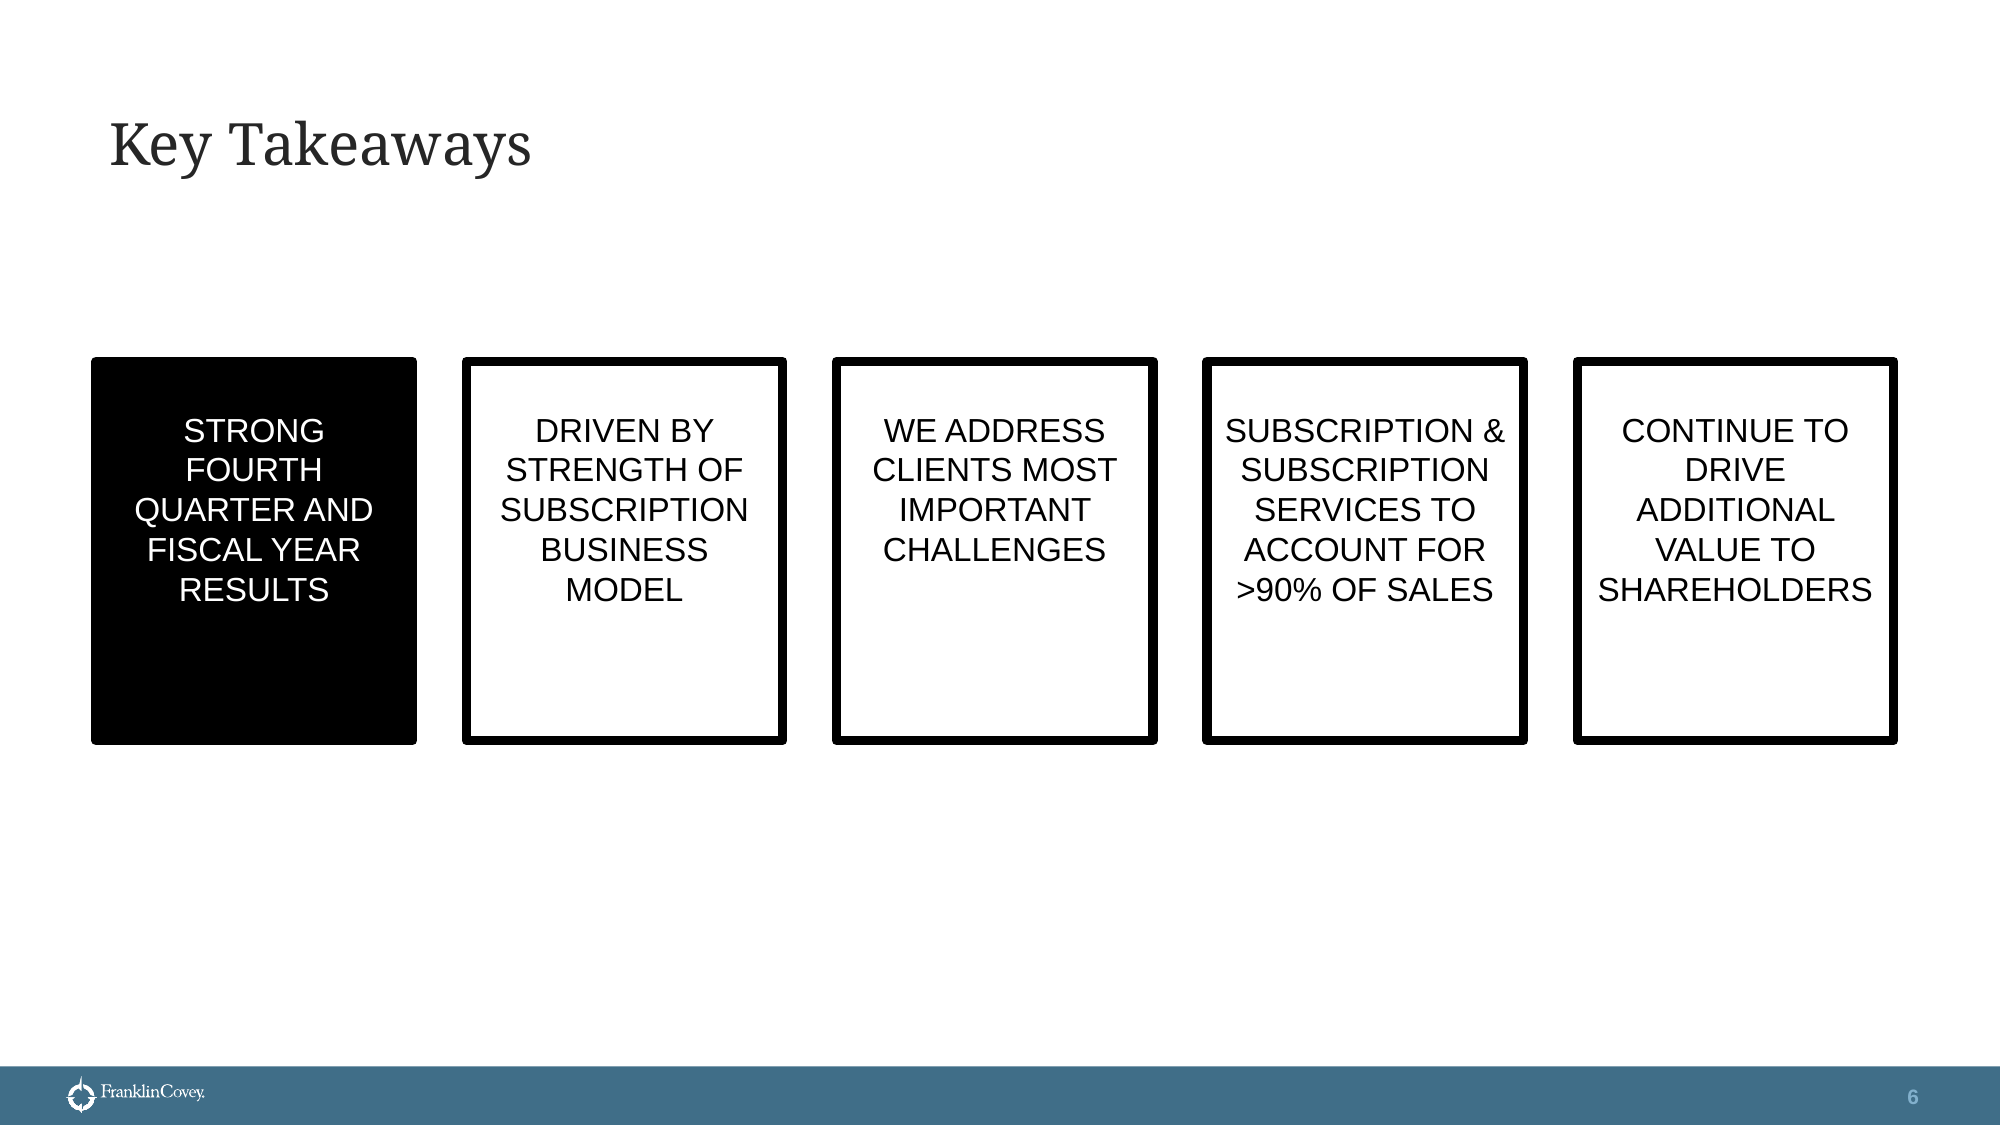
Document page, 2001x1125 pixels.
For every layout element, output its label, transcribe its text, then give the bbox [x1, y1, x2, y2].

text_box Subscription & subscription services to account for >90% of sales [1206, 361, 1524, 741]
slide_number 6 [1875, 1078, 1919, 1115]
text_box Strong fourth quarter and fiscal year results [96, 361, 413, 741]
text_box Continue to drive additional value to shareholders [1577, 361, 1894, 741]
text_box Driven by strength of subscription business model [466, 361, 783, 741]
title Key Takeaways [94, 57, 1948, 186]
text_box We Address clients most important challenges [836, 361, 1154, 741]
